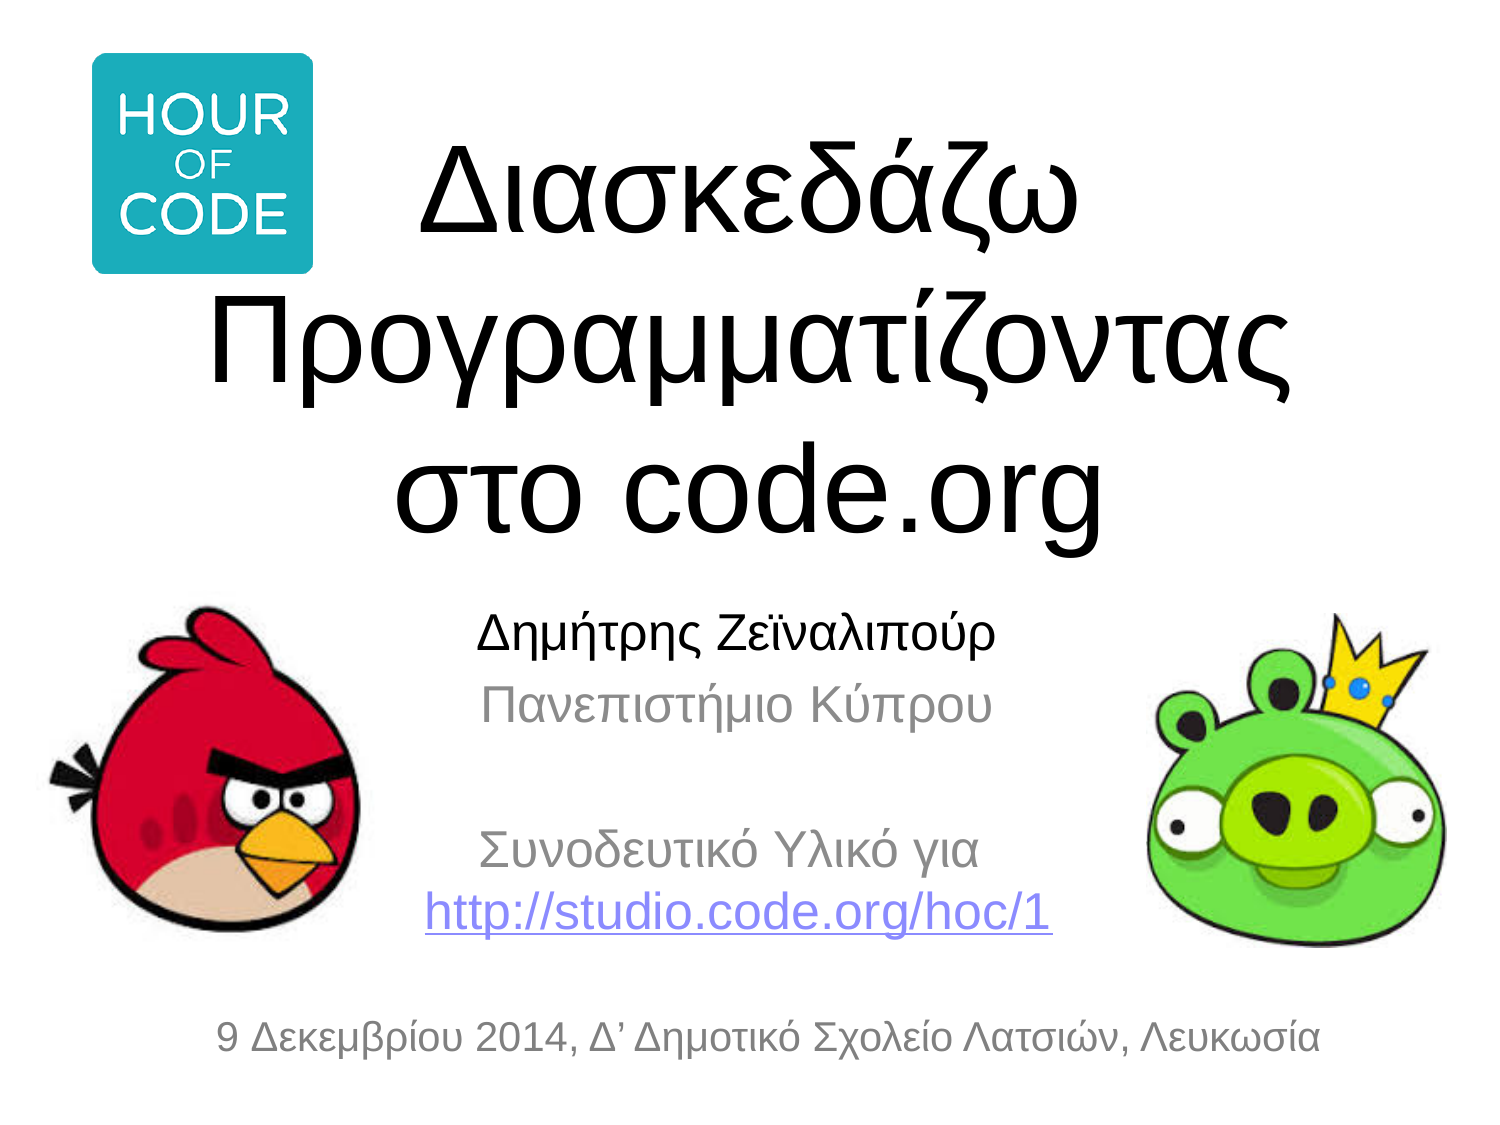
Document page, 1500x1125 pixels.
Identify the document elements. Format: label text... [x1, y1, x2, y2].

text_box 9 Δεκεμβρίου 2014, Δ’ Δημοτικό Σχολείο Λατσιών, Λευκωσία [150, 1002, 1388, 1068]
title Διασκεδάζω Προγραμματίζοντας στο code.org [112, 118, 1388, 548]
subtitle Δημήτρης Ζεϊναλιπούρ Πανεπιστήμιο Κύπρου Συνοδευτικό Υλικό για http://studio.code.org/hoc/1 [415, 590, 1163, 948]
picture [1145, 613, 1448, 949]
picture [92, 53, 313, 274]
picture [35, 590, 415, 979]
